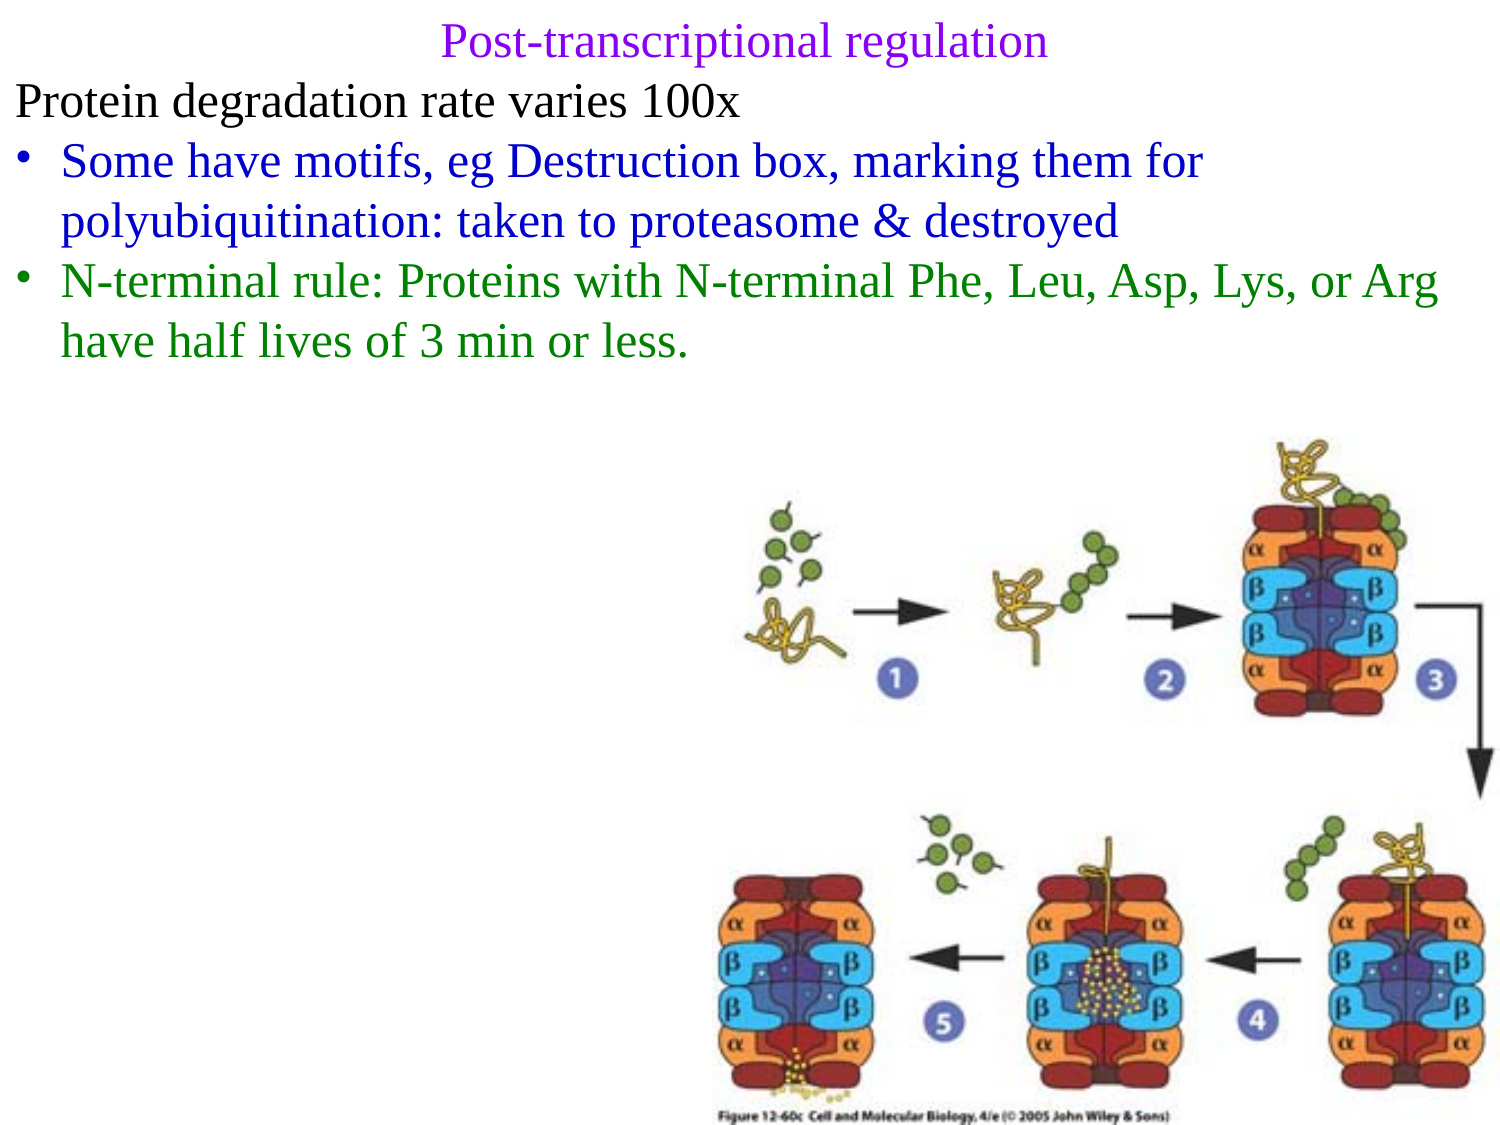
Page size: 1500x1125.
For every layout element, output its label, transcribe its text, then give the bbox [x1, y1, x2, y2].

picture [712, 435, 1500, 1125]
text_box Post-transcriptional regulation Protein degradation rate varies 100x Some have motifs, eg Destruction box, marking them for polyubiquitination: taken to proteasome & destroyed N-terminal rule: Proteins with N-terminal Phe, Leu, Asp, Lys, or Arg have half lives of 3 min or less. [0, 0, 1490, 375]
